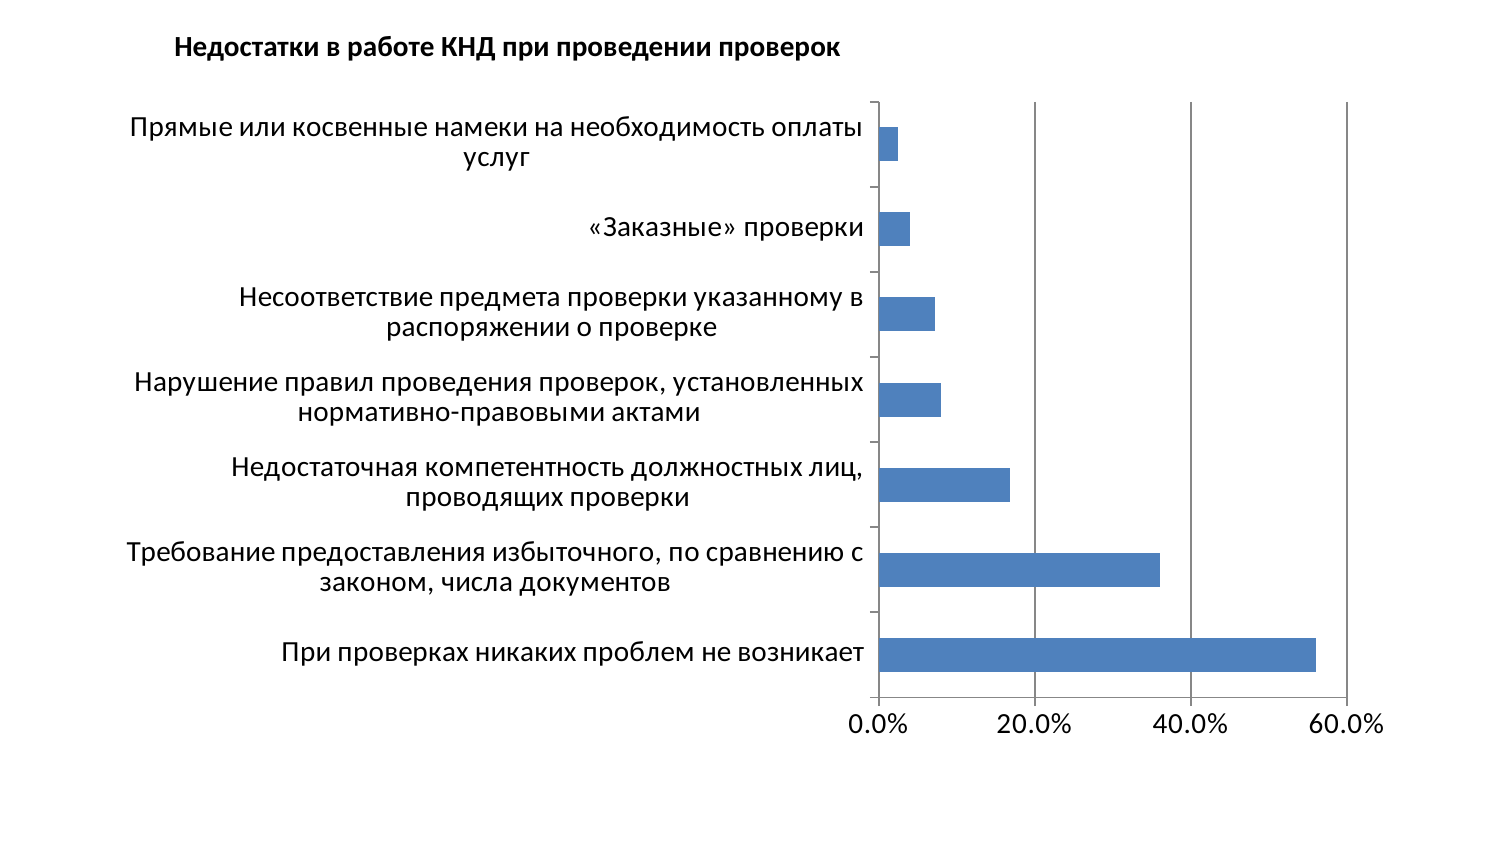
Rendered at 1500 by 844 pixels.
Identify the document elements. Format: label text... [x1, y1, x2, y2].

chart [100, 88, 1412, 756]
text_box Недостатки в работе КНД при проведении проверок [64, 20, 951, 70]
